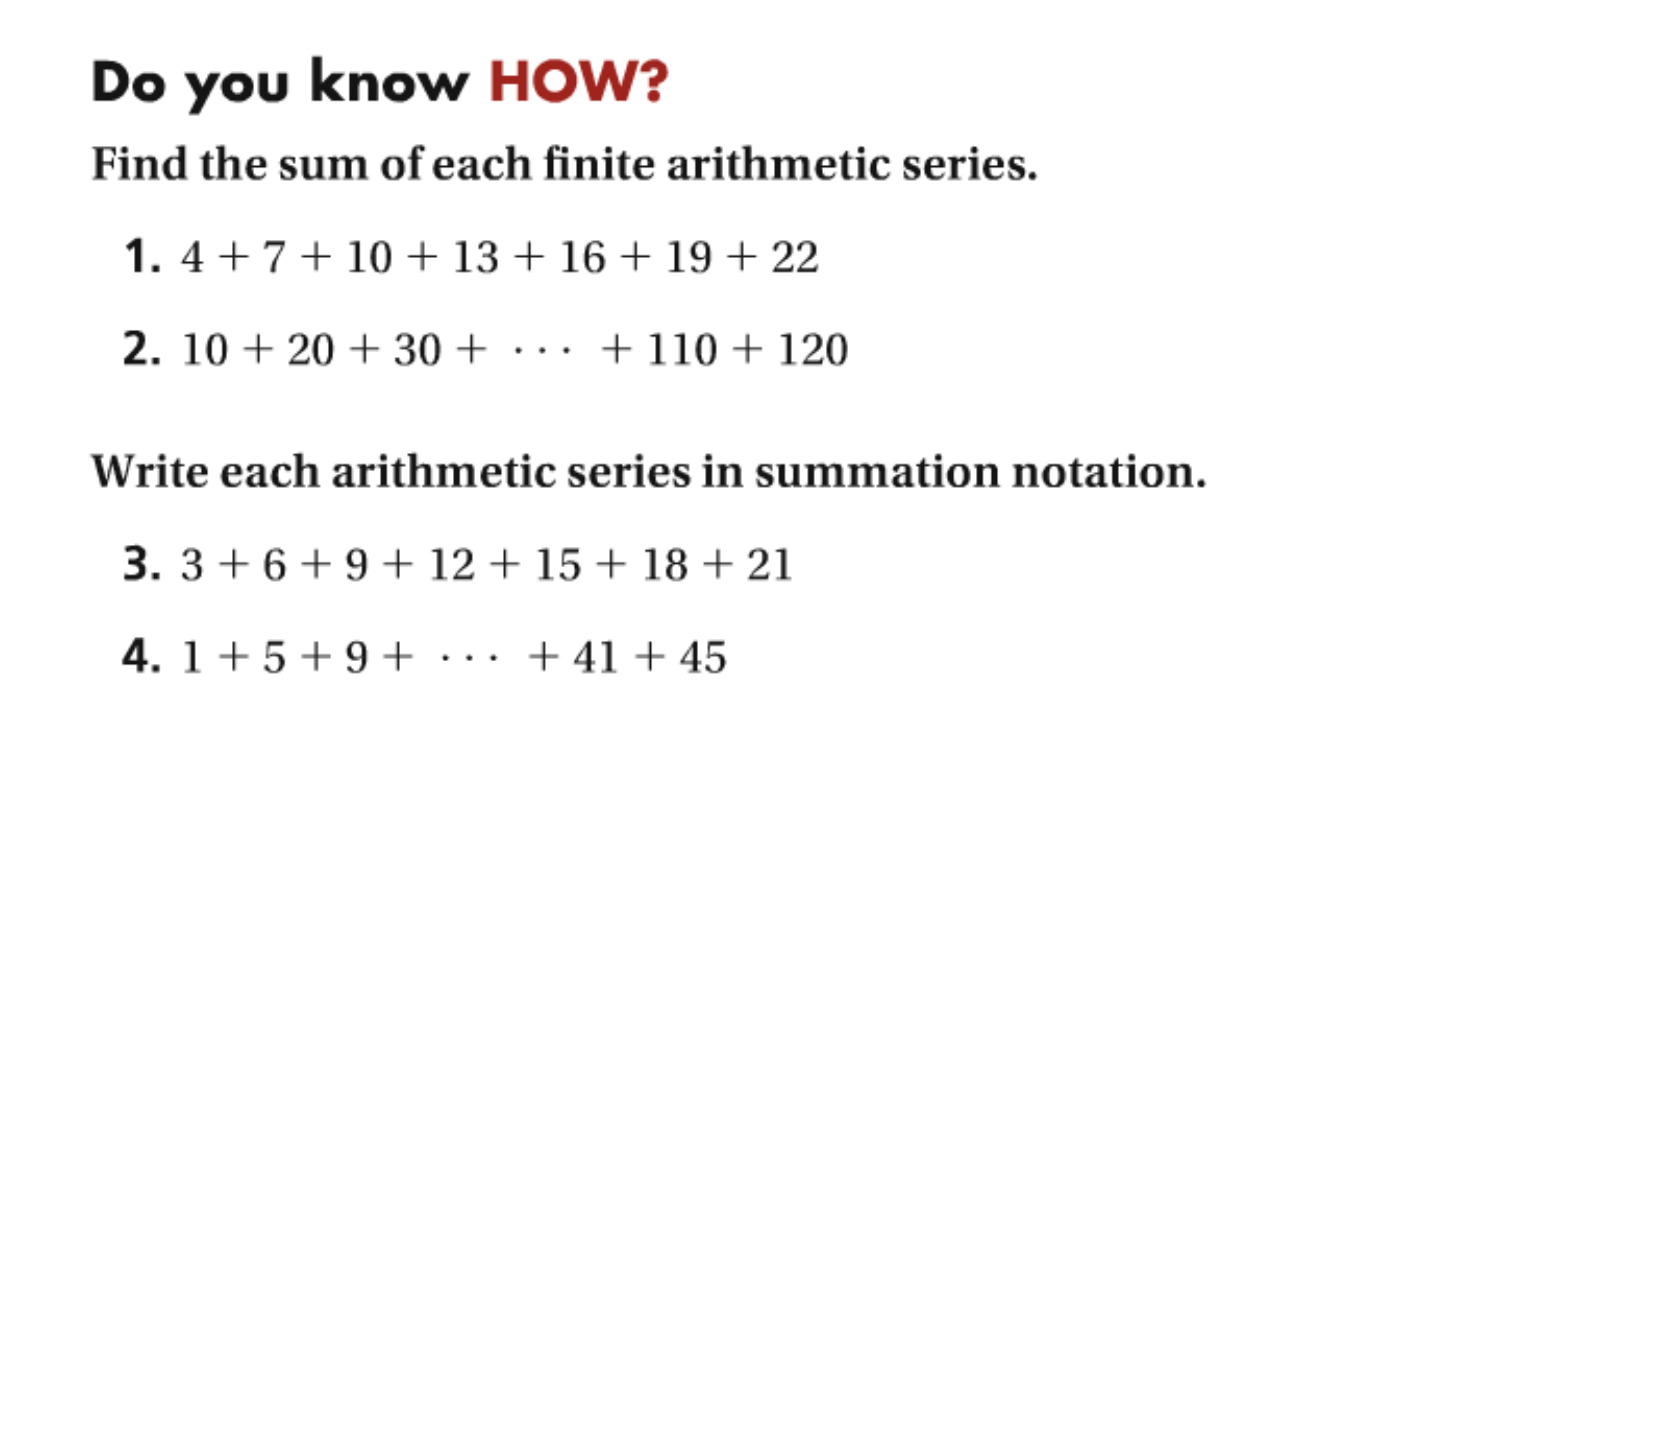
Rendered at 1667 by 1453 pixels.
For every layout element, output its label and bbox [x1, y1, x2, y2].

picture [81, 47, 1219, 755]
